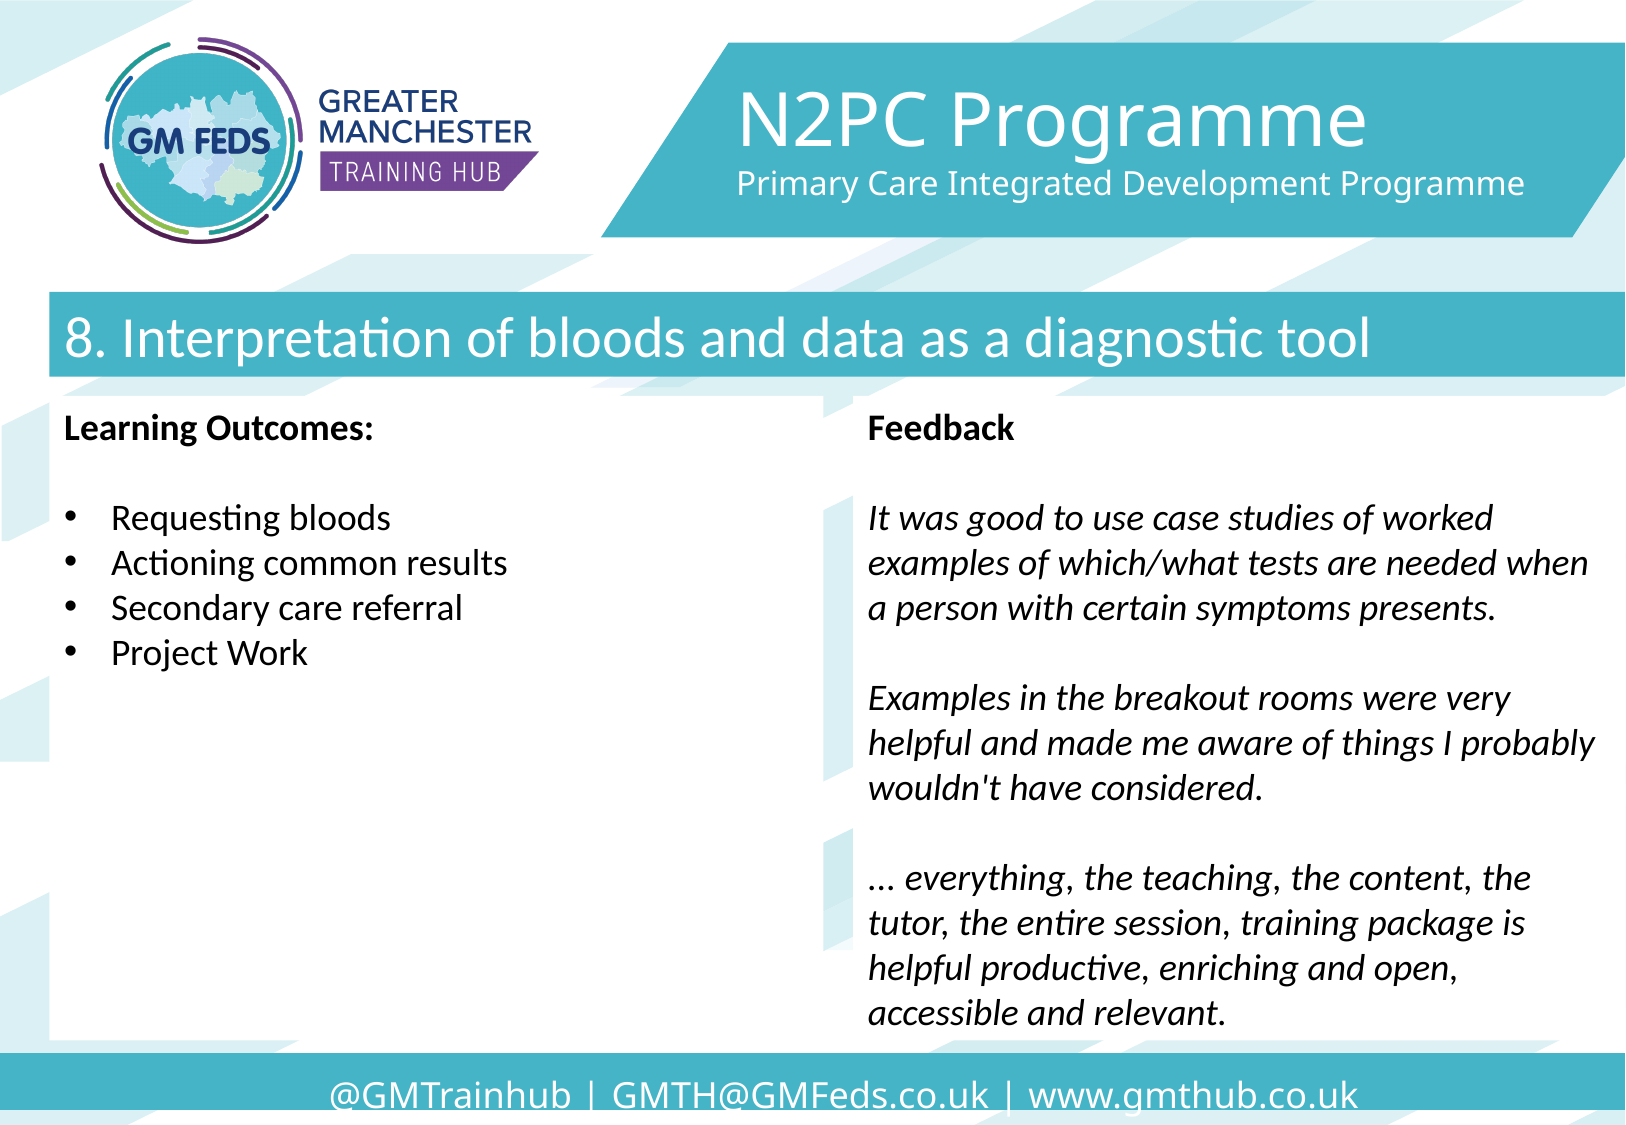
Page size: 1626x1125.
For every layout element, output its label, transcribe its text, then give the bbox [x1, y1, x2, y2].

text_box Learning Outcomes: Requesting bloods​ Actioning common results​ Secondary care referral​ Project Work​ [49, 395, 824, 1041]
text_box N2PC Programme Primary Care Integrated Development Programme [721, 64, 1570, 209]
text_box [600, 42, 1625, 238]
picture [99, 37, 539, 244]
text_box @GMTrainhub | GMTH@GMFeds.co.uk | www.gmthub.co.uk [0, 1040, 1625, 1125]
text_box 8. Interpretation of bloods and data as a diagnostic tool [49, 291, 1625, 377]
text_box Feedback It was good to use case studies of worked examples of which/what tests are needed when a person with certain symptoms presents. Examples in the breakout rooms were very helpful and made me aware of things I probably wouldn't have considered. ... everything, the teaching, the content, the tutor, the entire session, training package is helpful productive, enriching and open, accessible and relevant. [853, 395, 1625, 1041]
